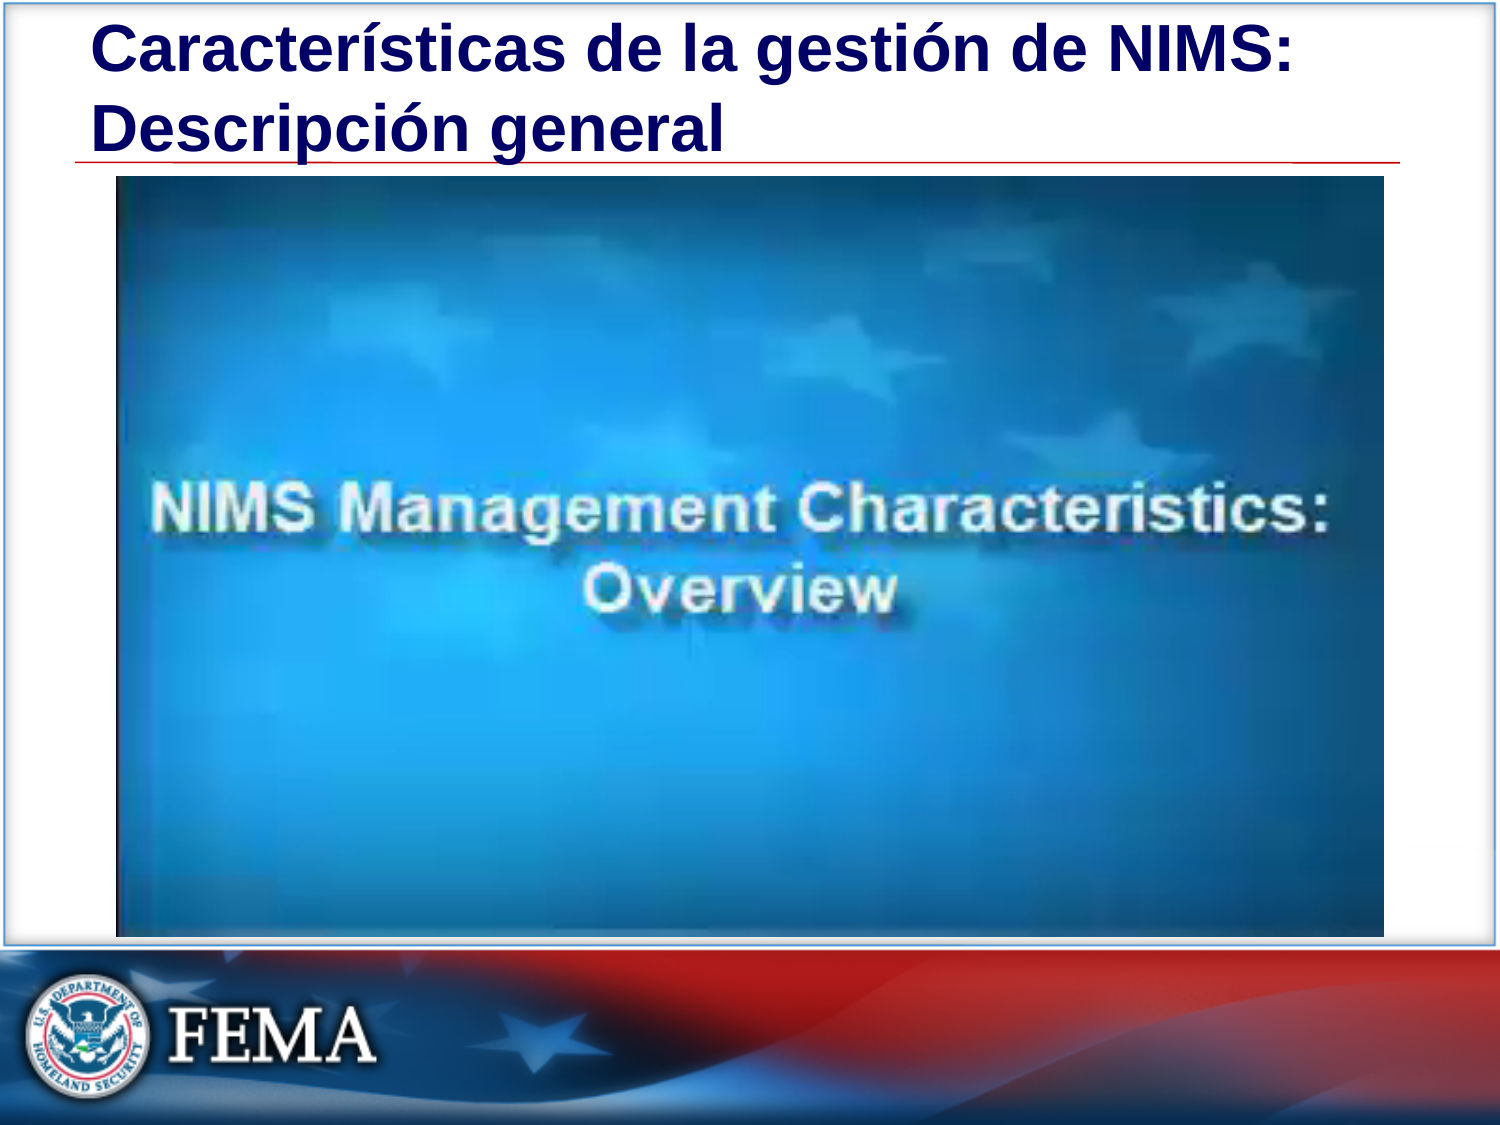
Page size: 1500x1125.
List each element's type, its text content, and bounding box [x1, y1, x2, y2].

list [115, 175, 1385, 938]
title Características de la gestión de NIMS: Descripción general [75, 32, 1425, 138]
picture [0, 0, 1500, 1125]
